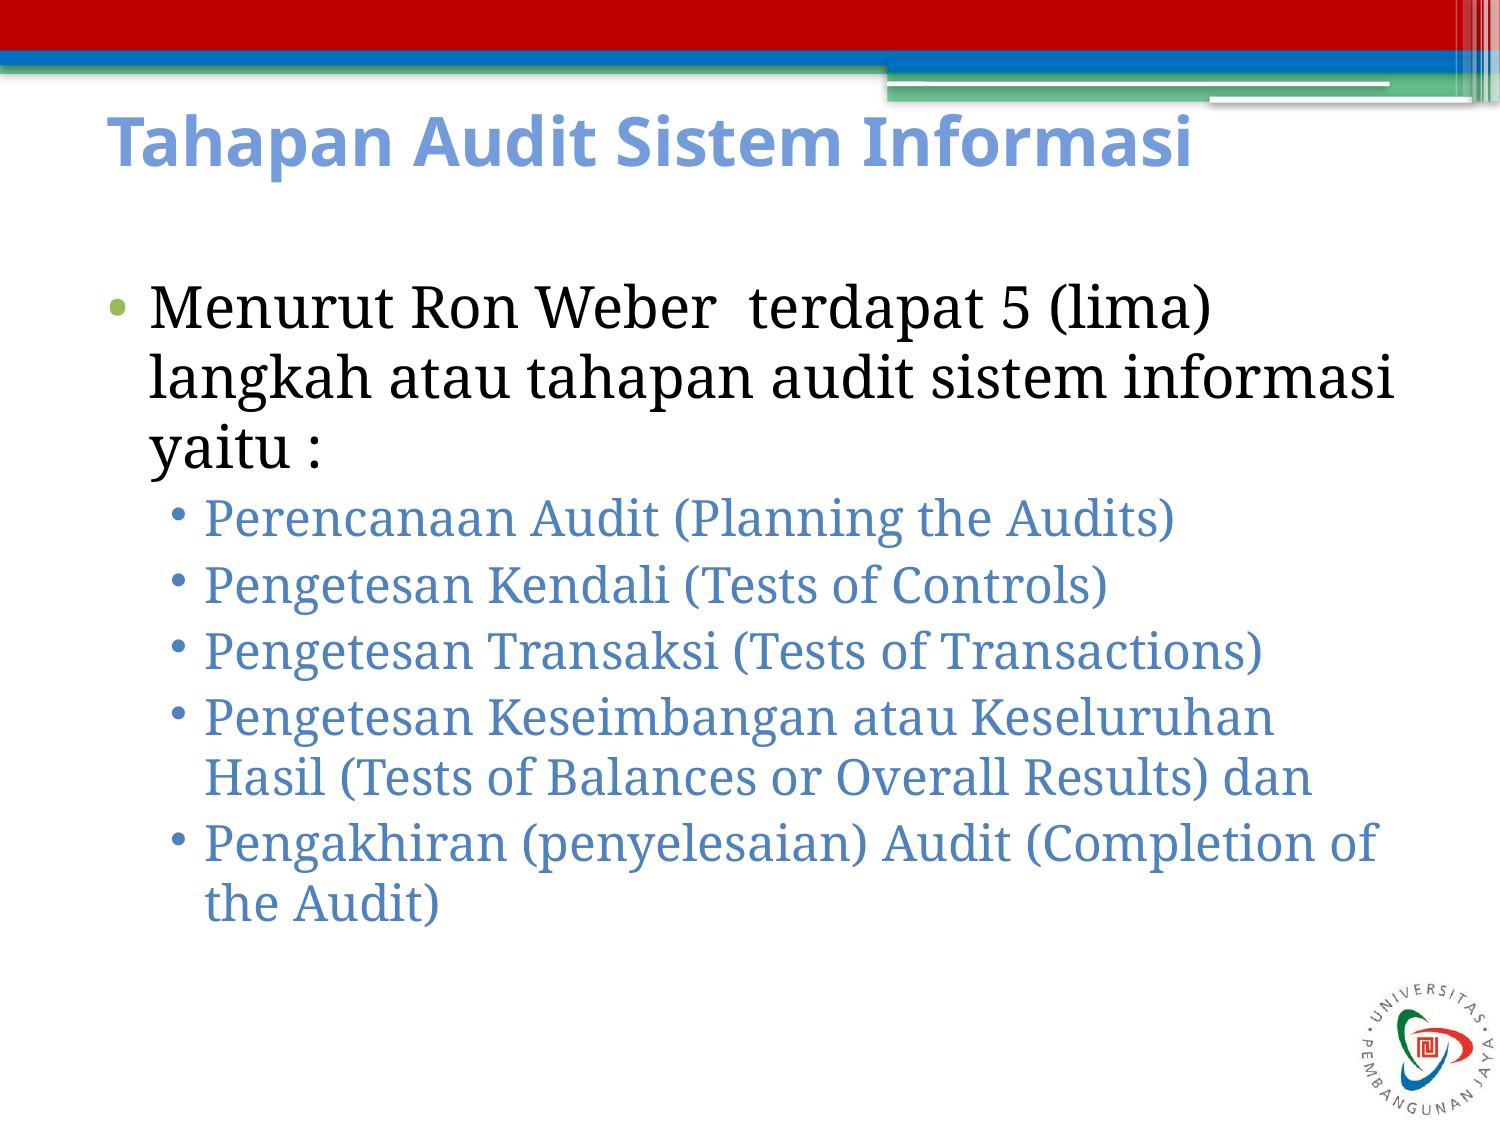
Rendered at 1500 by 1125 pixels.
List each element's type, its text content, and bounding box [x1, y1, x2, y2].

list Menurut Ron Weber terdapat 5 (lima) langkah atau tahapan audit sistem informasi yaitu : Perencanaan Audit (Planning the Audits)‏ Pengetesan Kendali (Tests of Controls)‏ Pengetesan Transaksi (Tests of Transactions)‏ Pengetesan Keseimbangan atau Keseluruhan Hasil (Tests of Balances or Overall Results) dan Pengakhiran (penyelesaian) Audit (Completion of the Audit)‏ [74, 263, 1425, 993]
title Tahapan Audit Sistem Informasi [74, 51, 1425, 227]
picture [1352, 975, 1500, 1125]
